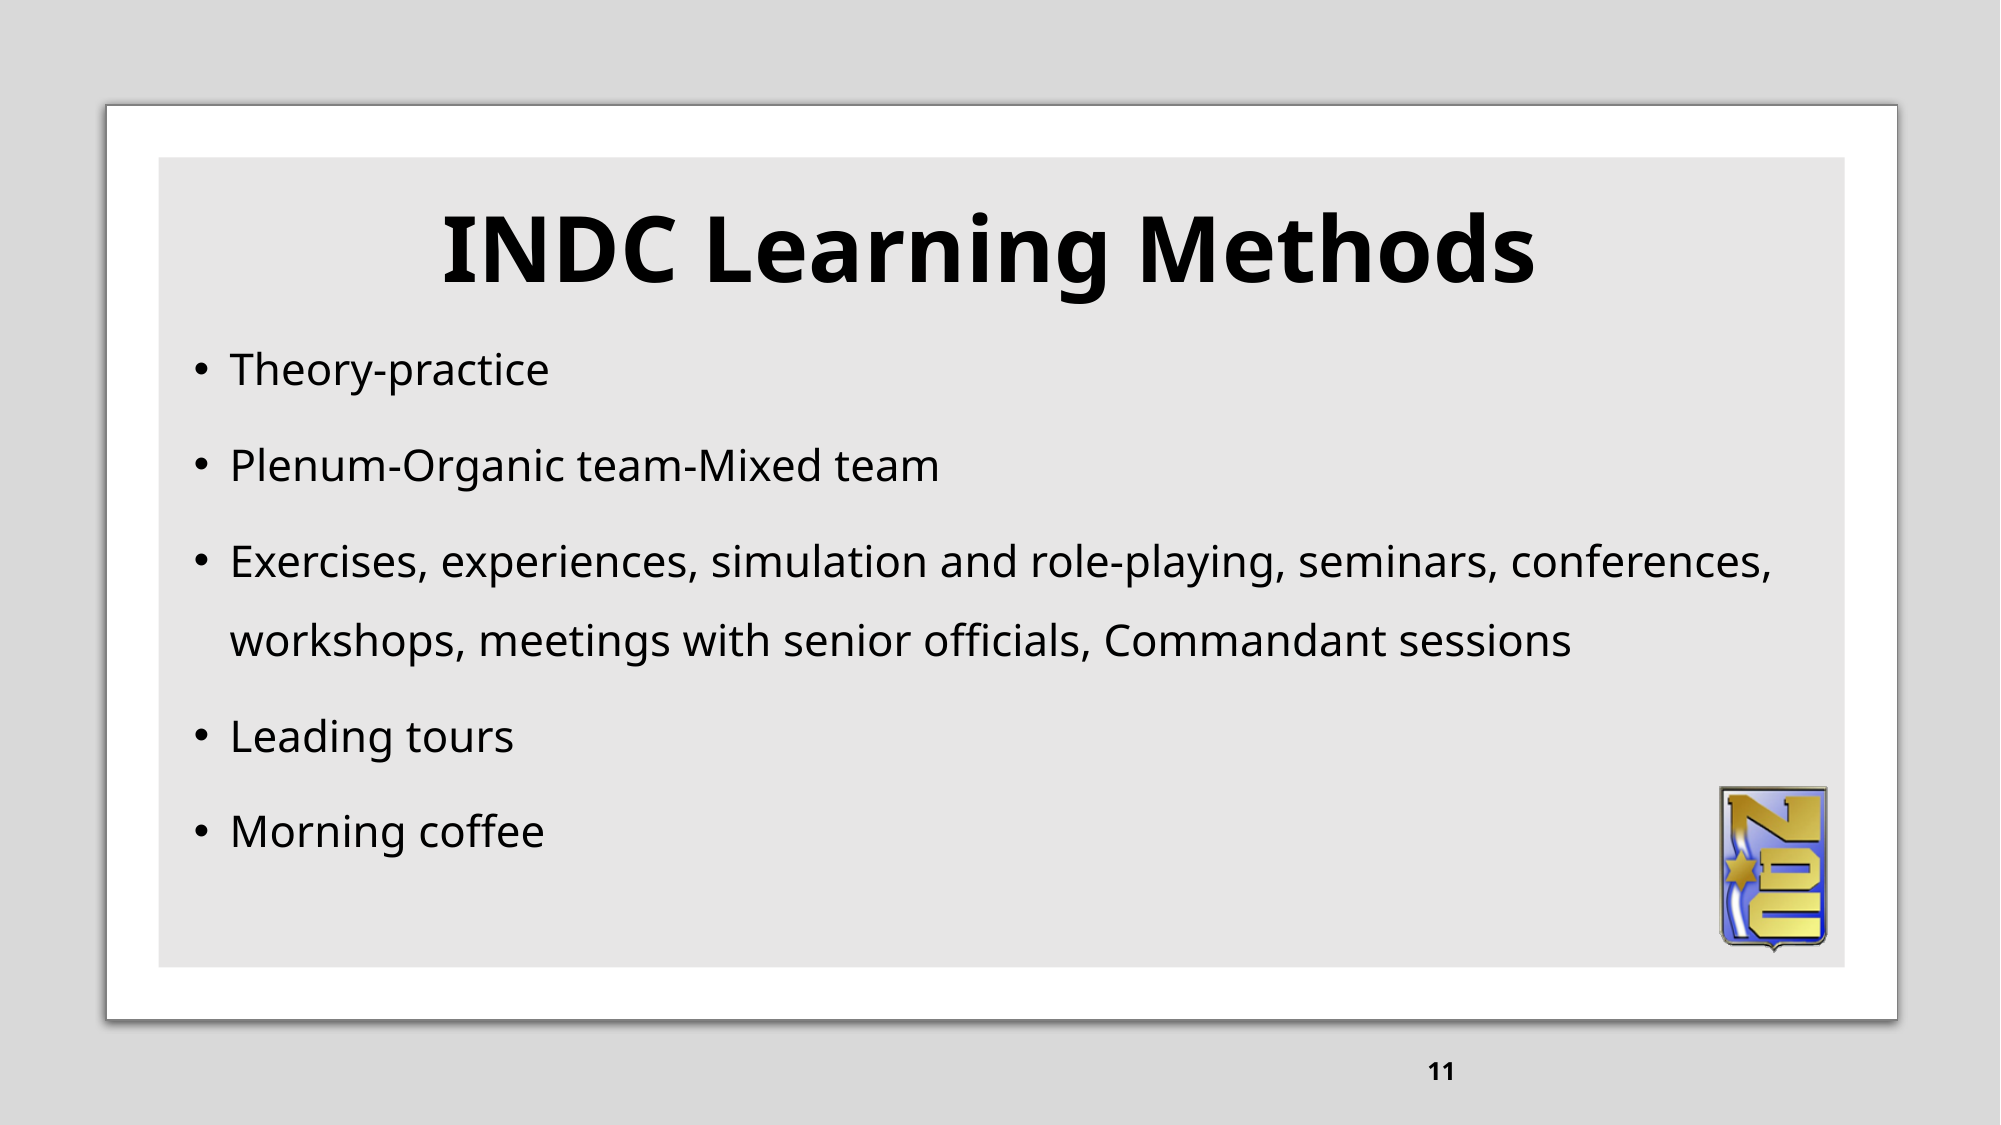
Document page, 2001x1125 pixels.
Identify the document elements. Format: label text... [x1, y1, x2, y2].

text_box [105, 104, 1898, 1021]
text_box [0, 0, 2000, 1125]
text_box Theory-practice Plenum-Organic team-Mixed team Exercises, experiences, simulation and role-playing, seminars, conferences, workshops, meetings with senior officials, Commandant sessions Leading tours Morning coffee [179, 307, 1793, 946]
picture [1717, 783, 1830, 954]
slide_number 11 [1412, 1042, 1863, 1103]
text_box [158, 156, 1846, 968]
title INDC Learning Methods [211, 162, 1793, 307]
